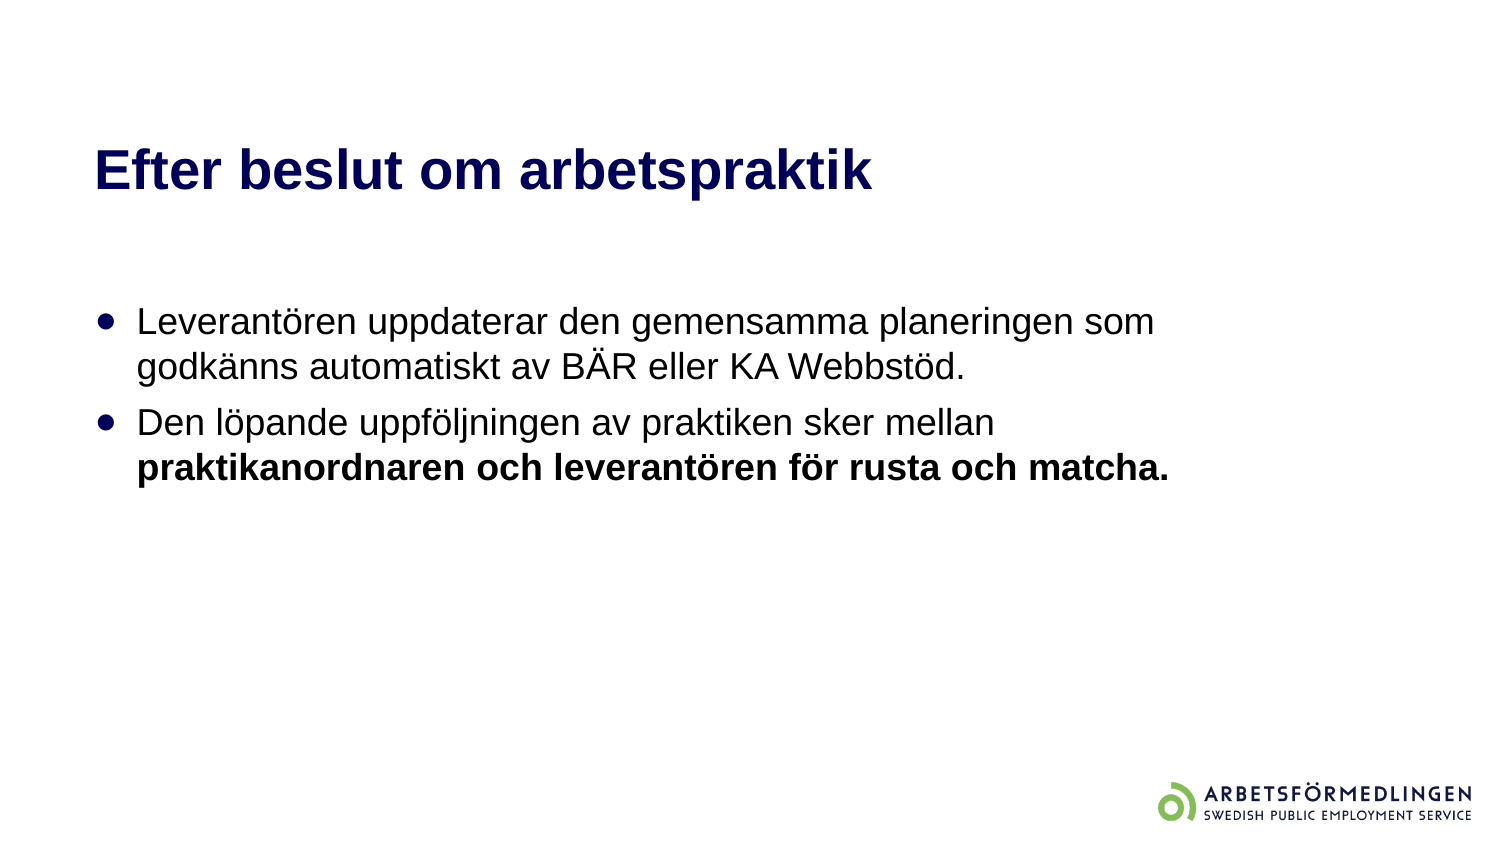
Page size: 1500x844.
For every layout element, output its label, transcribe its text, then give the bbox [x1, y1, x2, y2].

title Efter beslut om arbetspraktik [94, 132, 1312, 244]
list Leverantören uppdaterar den gemensamma planeringen som godkänns automatiskt av BÄR eller KA Webbstöd. Den löpande uppföljningen av praktiken sker mellan praktikanordnaren och leverantören för rusta och matcha. [94, 296, 1312, 768]
picture [1158, 782, 1471, 821]
